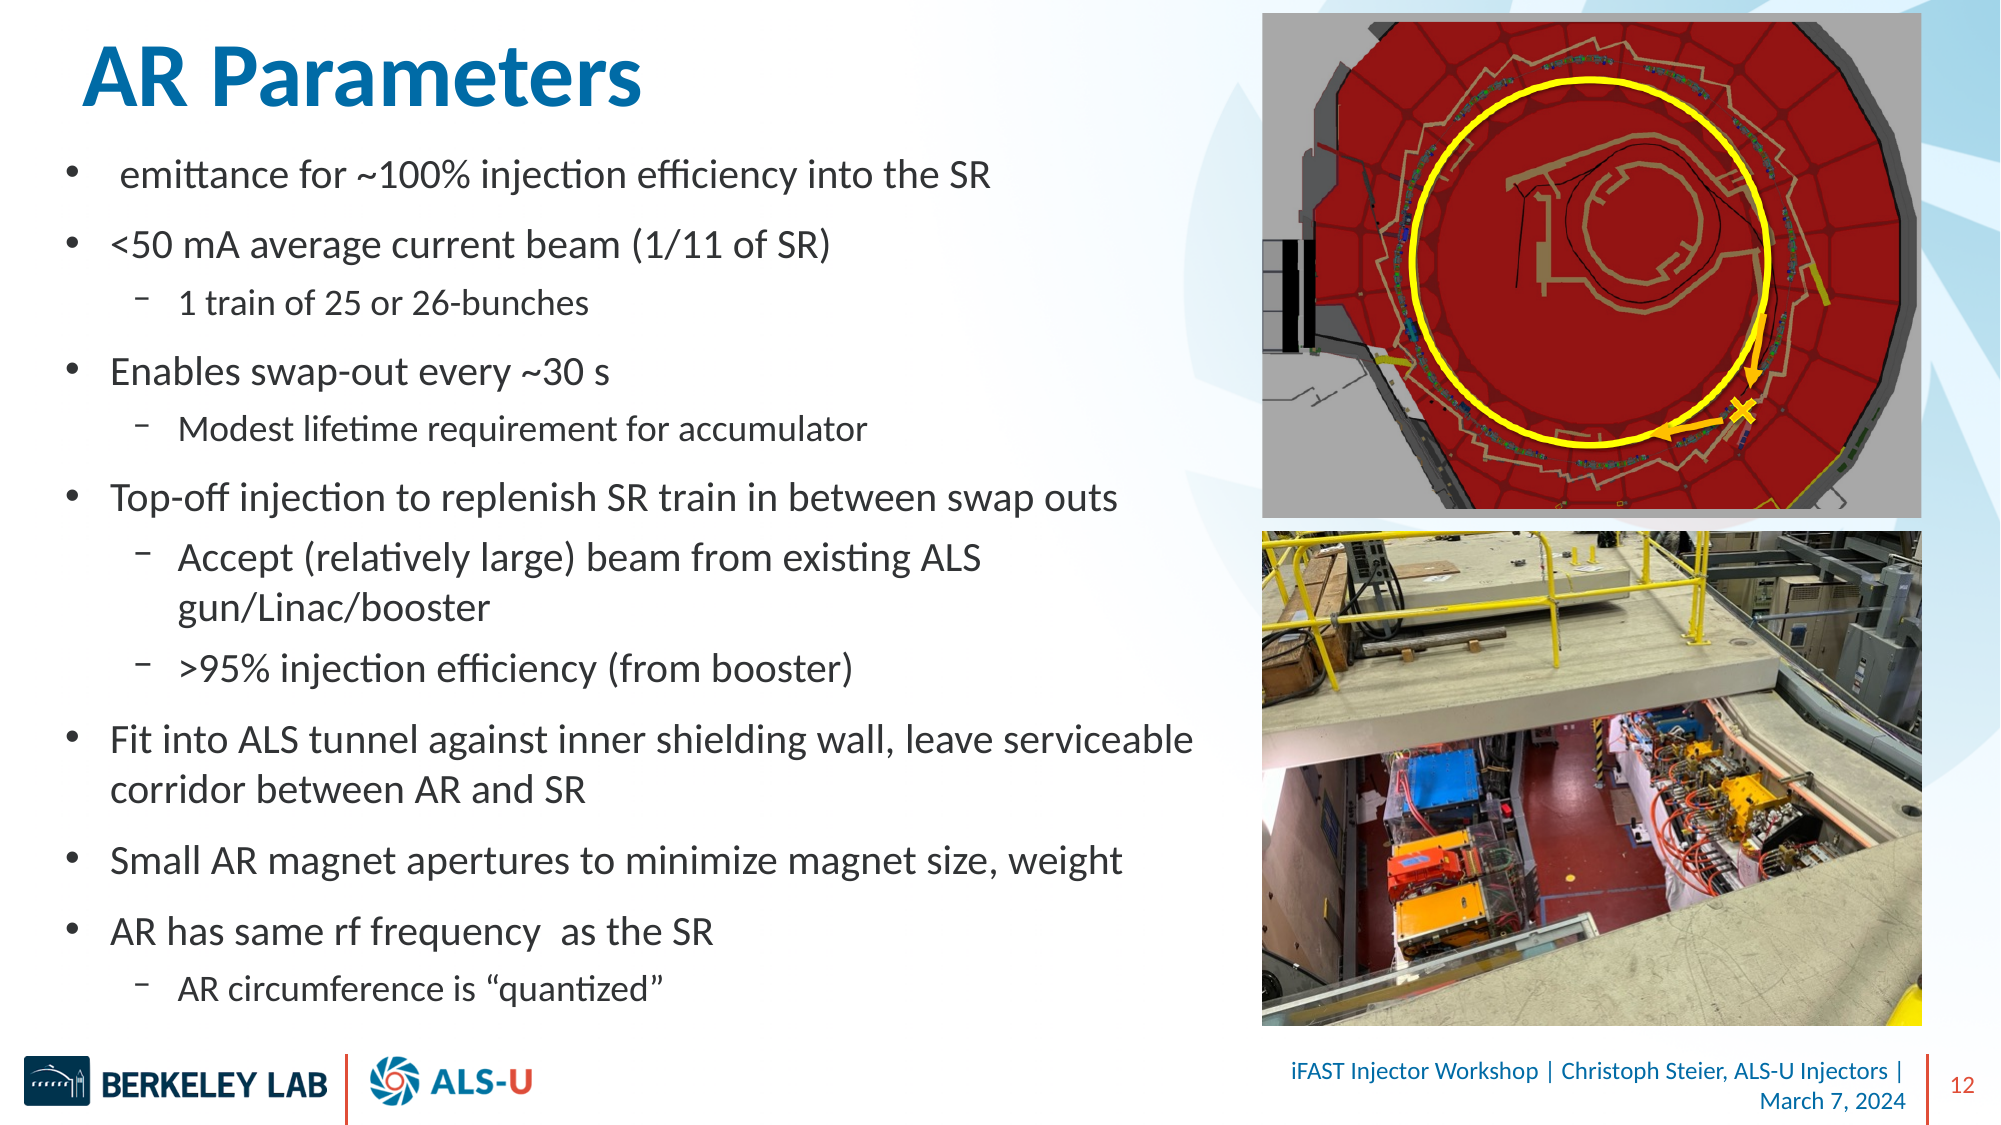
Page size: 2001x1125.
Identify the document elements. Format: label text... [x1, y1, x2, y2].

picture [0, 0, 2001, 1125]
footer iFAST Injector Workshop | Christoph Steier, ALS-U Injectors | March 7, 2024 [1247, 1054, 1922, 1115]
title AR Parameters [67, 19, 1262, 208]
slide_number 12 [1918, 1056, 2000, 1118]
